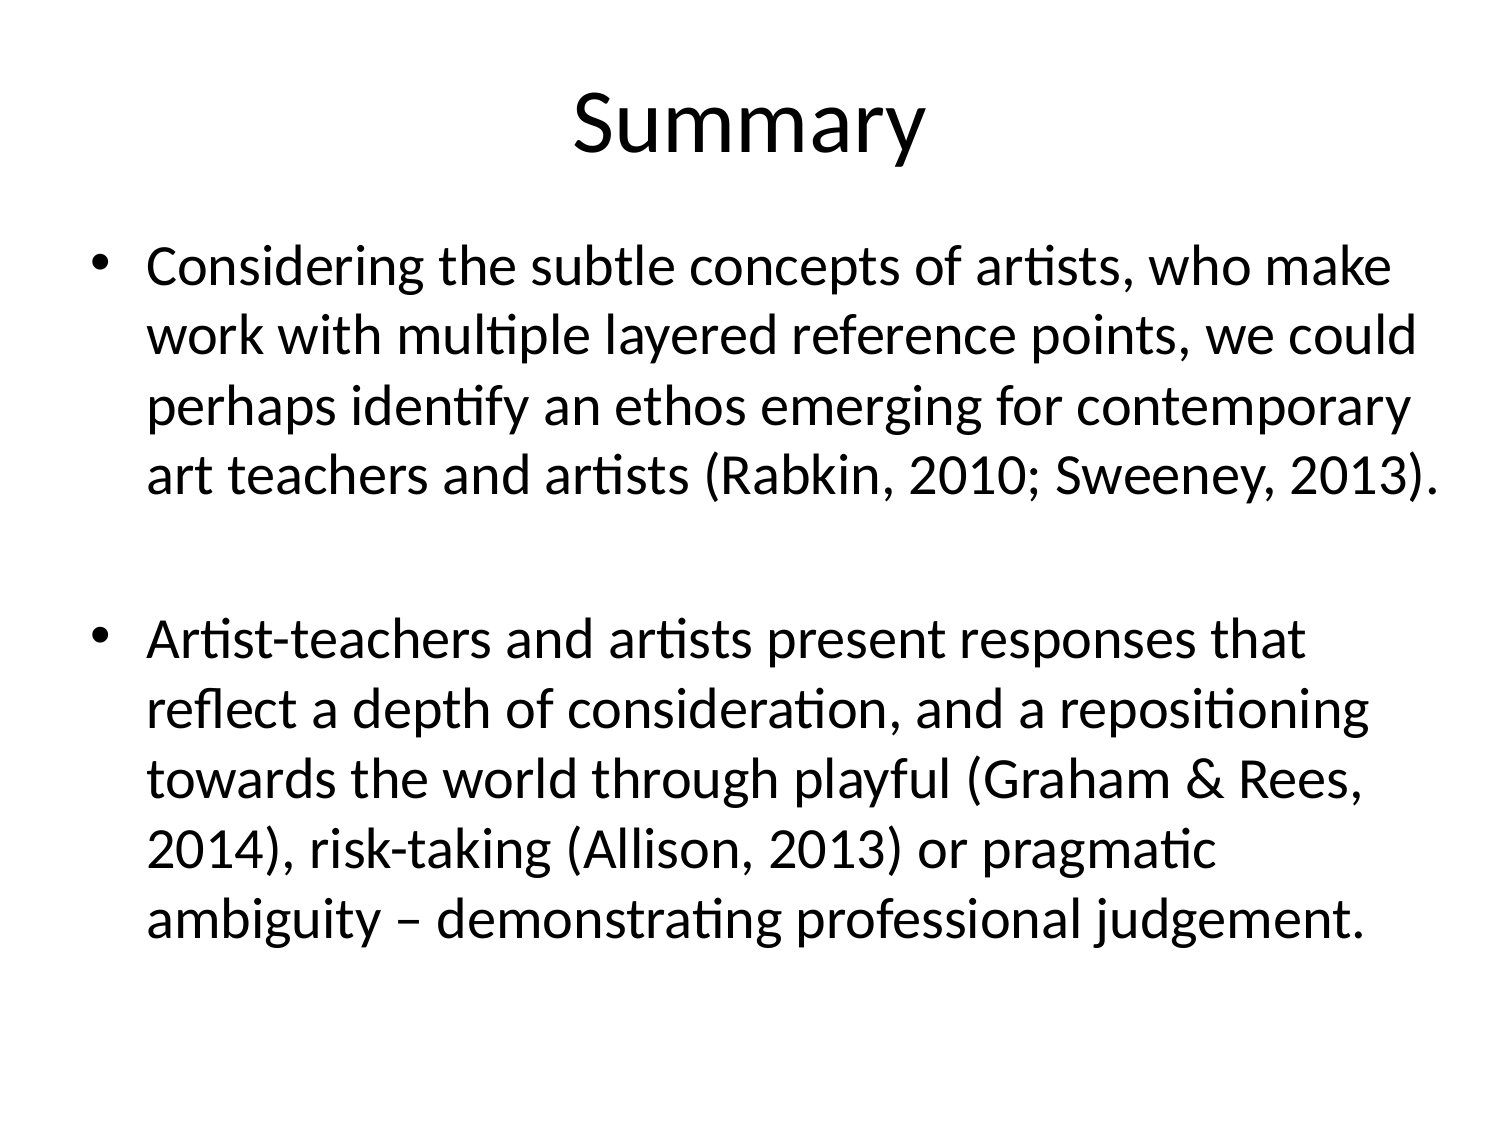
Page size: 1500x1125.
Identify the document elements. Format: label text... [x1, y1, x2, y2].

title Summary [75, 22, 1425, 211]
list Considering the subtle concepts of artists, who make work with multiple layered reference points, we could perhaps identify an ethos emerging for contemporary art teachers and artists (Rabkin, 2010; Sweeney, 2013). Artist-teachers and artists present responses that reflect a depth of consideration, and a repositioning towards the world through playful (Graham & Rees, 2014), risk-taking (Allison, 2013) or pragmatic ambiguity – demonstrating professional judgement. [75, 219, 1459, 1079]
